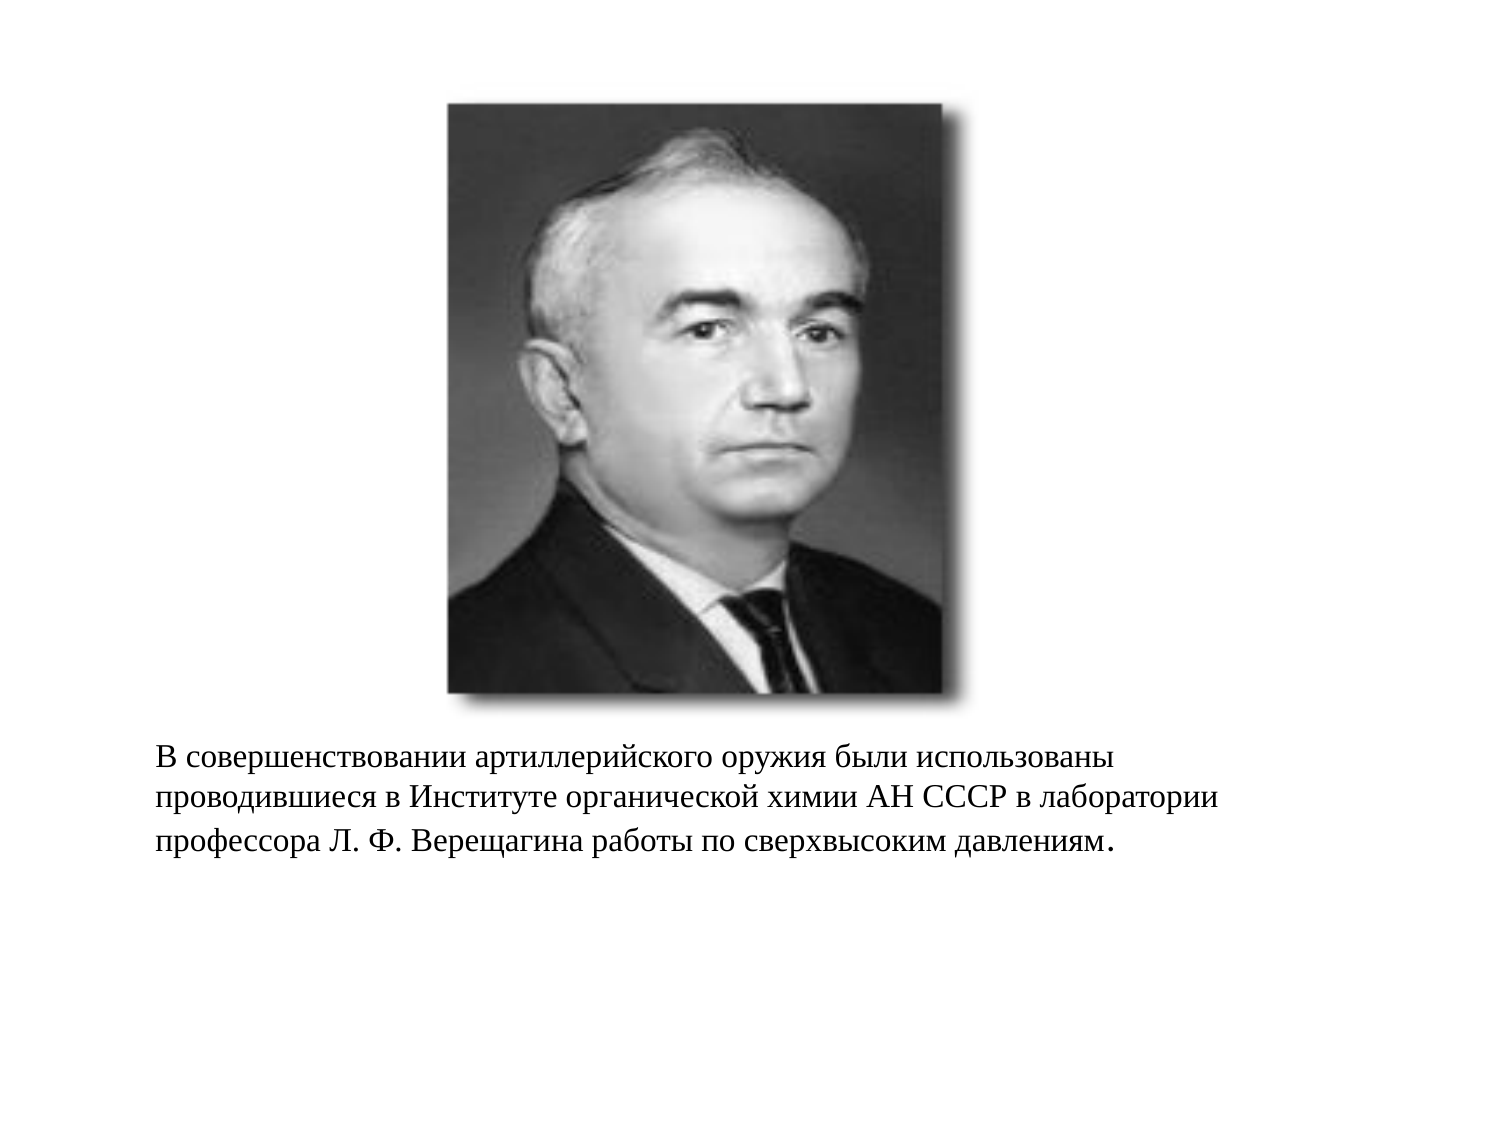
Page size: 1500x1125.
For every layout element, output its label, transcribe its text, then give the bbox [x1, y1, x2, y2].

picture [421, 81, 985, 727]
text_box В совершенствовании артиллерийского оружия были использованы проводившиеся в Институте органической химии АН СССР в лаборатории профессора Л. Ф. Верещагина работы по сверхвысоким давлениям. [140, 726, 1289, 867]
